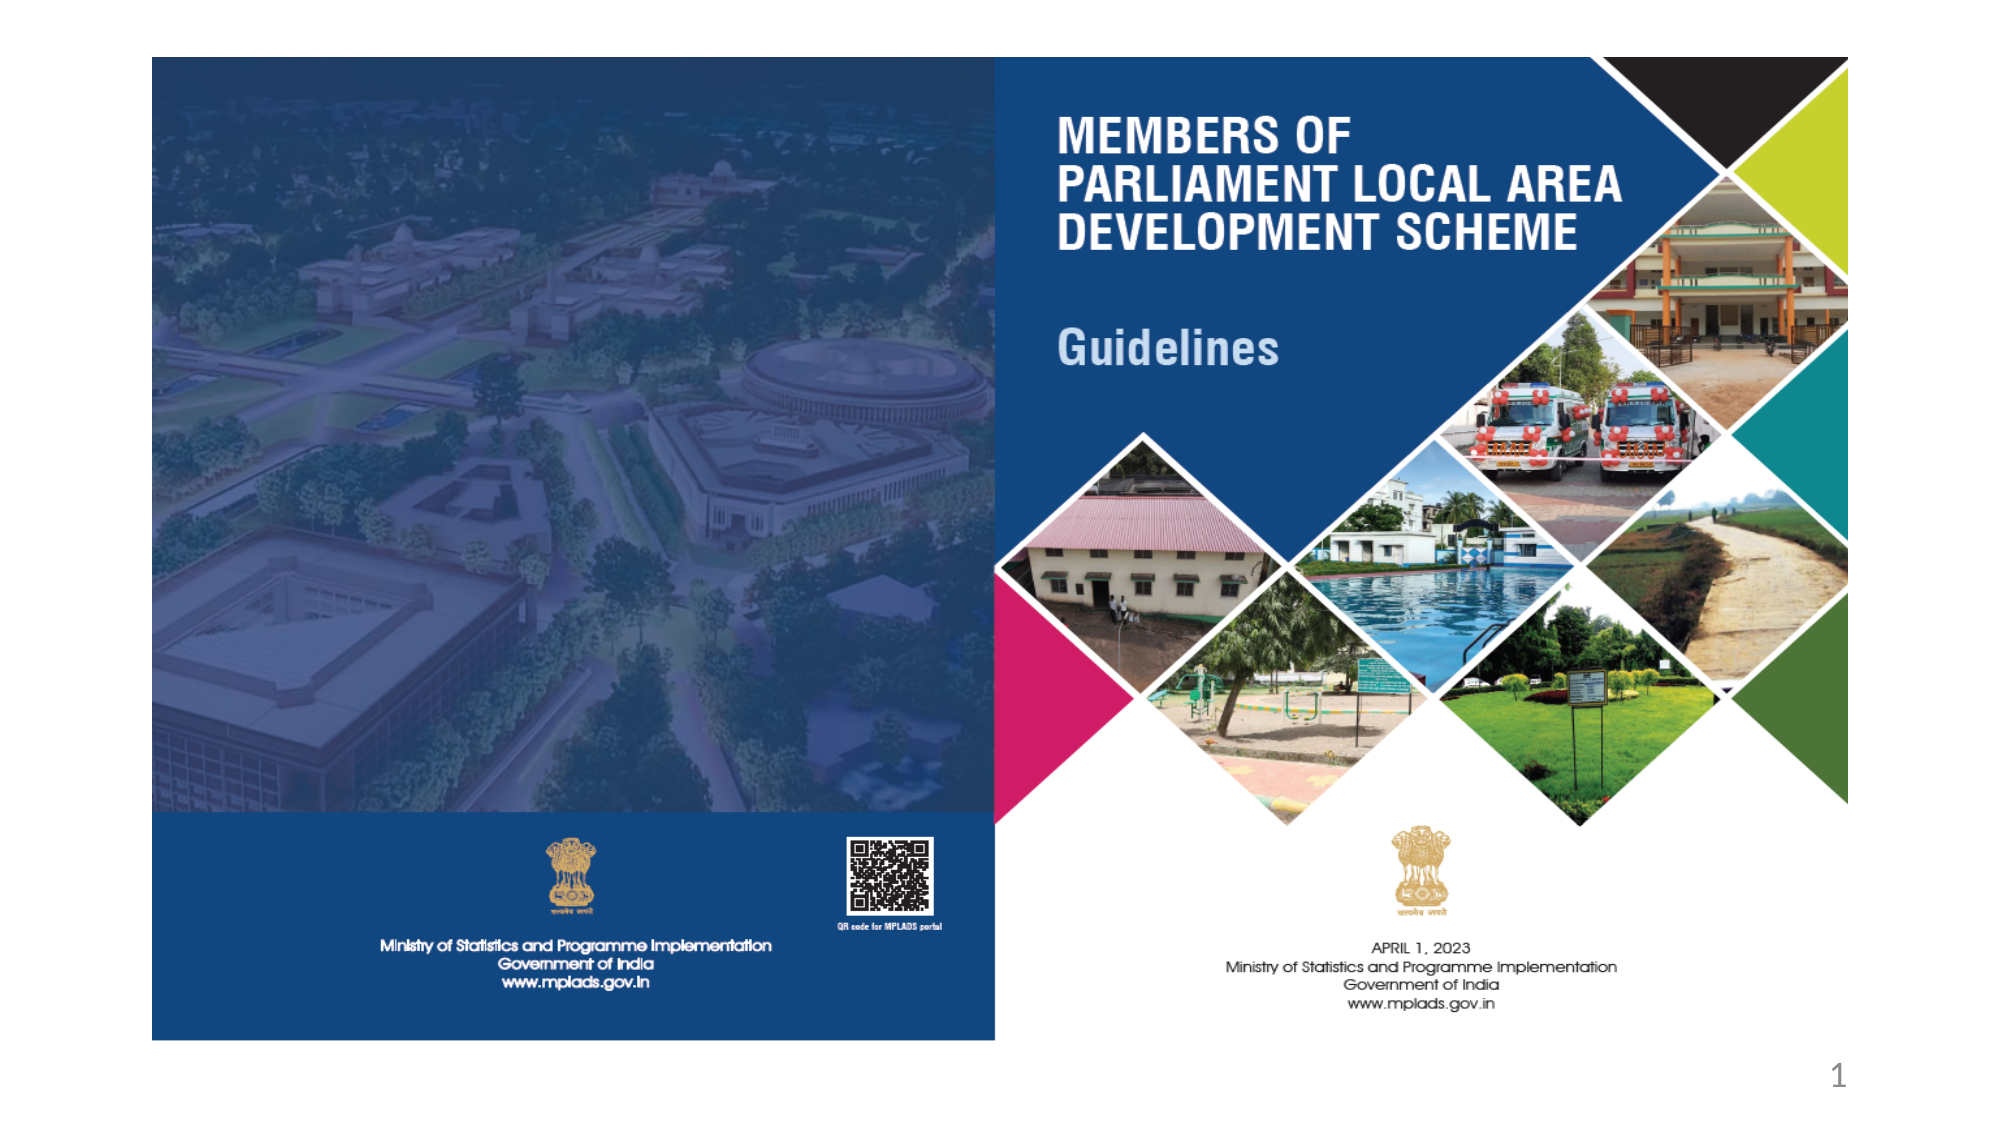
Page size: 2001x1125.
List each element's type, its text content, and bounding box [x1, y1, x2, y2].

slide_number 1 [1412, 1042, 1863, 1103]
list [152, 57, 1848, 1043]
